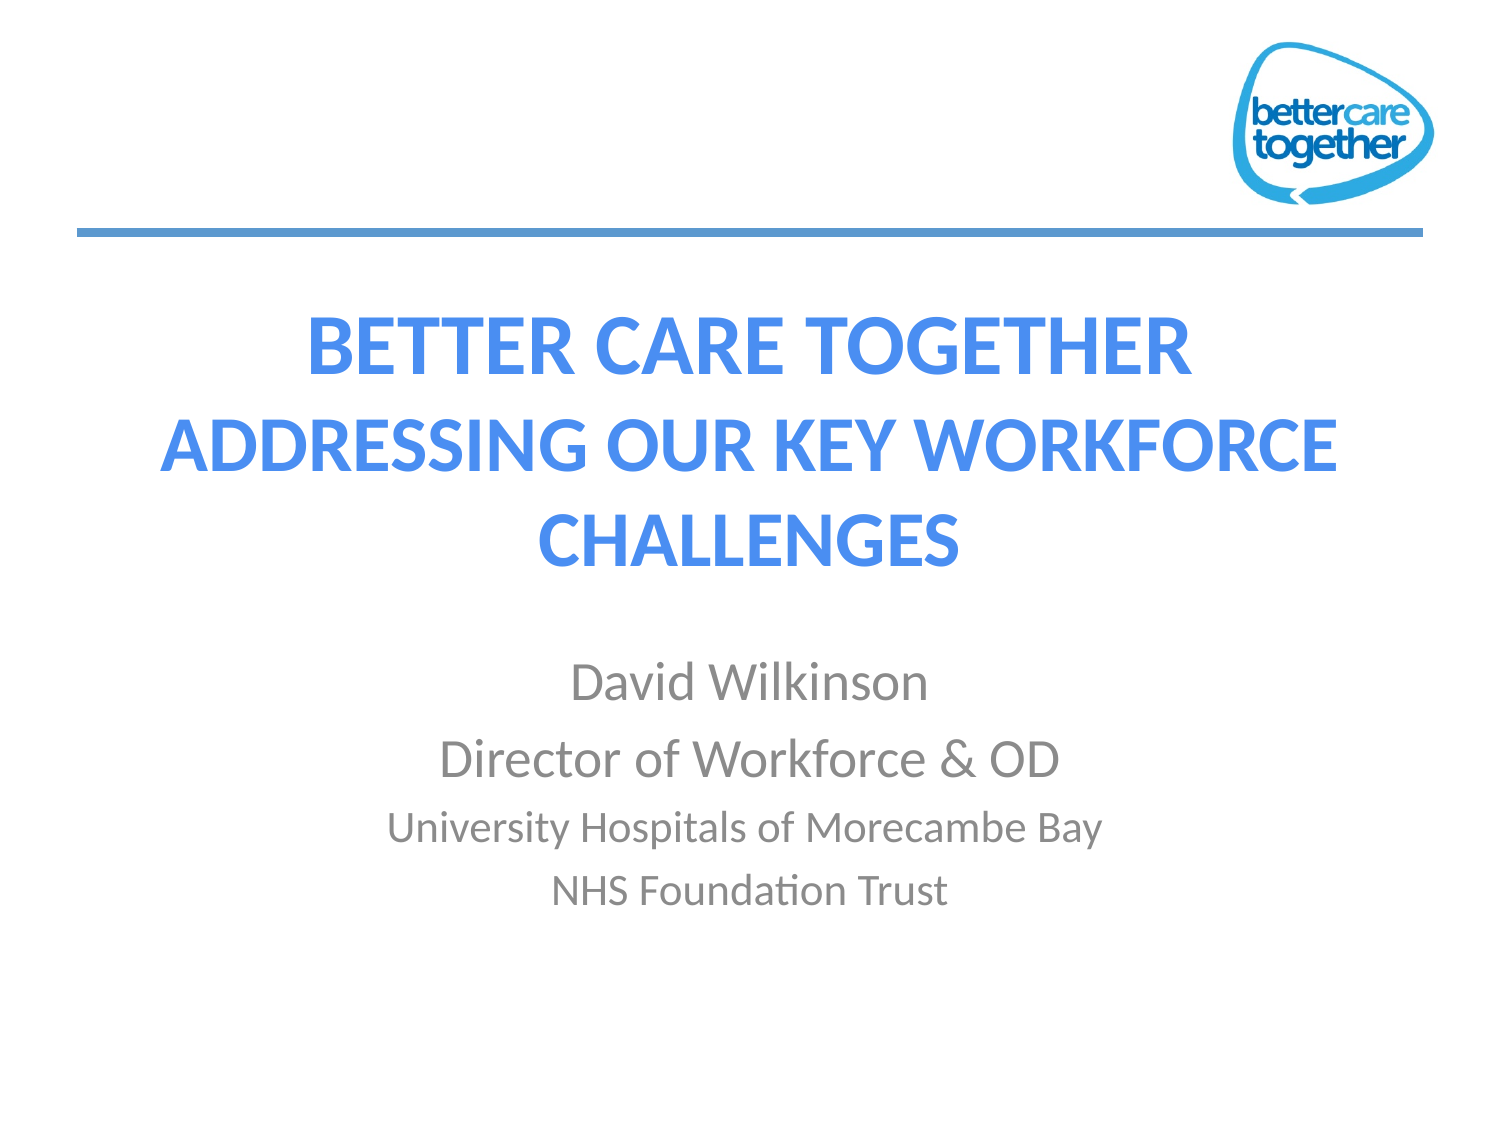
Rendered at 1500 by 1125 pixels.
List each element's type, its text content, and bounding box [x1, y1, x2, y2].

subtitle David Wilkinson Director of Workforce & OD University Hospitals of Morecambe Bay NHS Foundation Trust [225, 637, 1275, 925]
picture [1207, 19, 1459, 233]
title BETTER CARE TOGETHER ADDRESSING OUR KEY WORKFORCE CHALLENGES [112, 278, 1388, 591]
